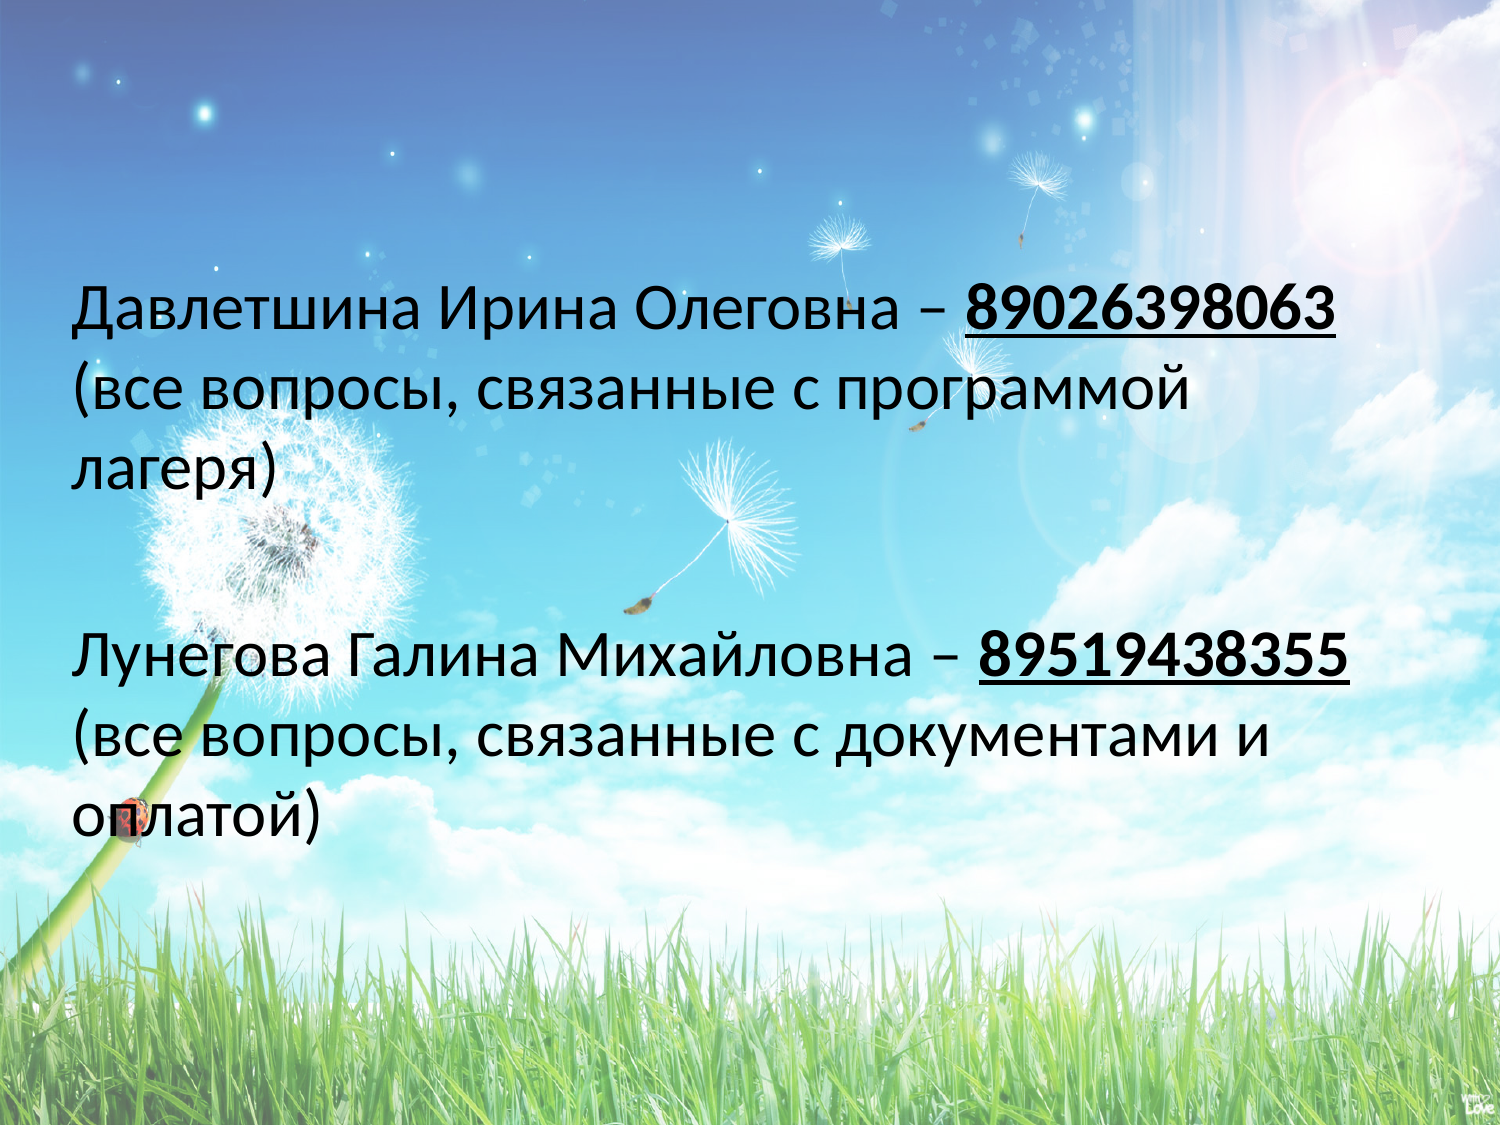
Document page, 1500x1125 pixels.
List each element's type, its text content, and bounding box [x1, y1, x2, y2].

list Давлетшина Ирина Олеговна – 89026398063 (все вопросы, связанные с программой лагеря) Лунегова Галина Михайловна – 89519438355 (все вопросы, связанные с документами и оплатой) [0, 255, 1425, 998]
